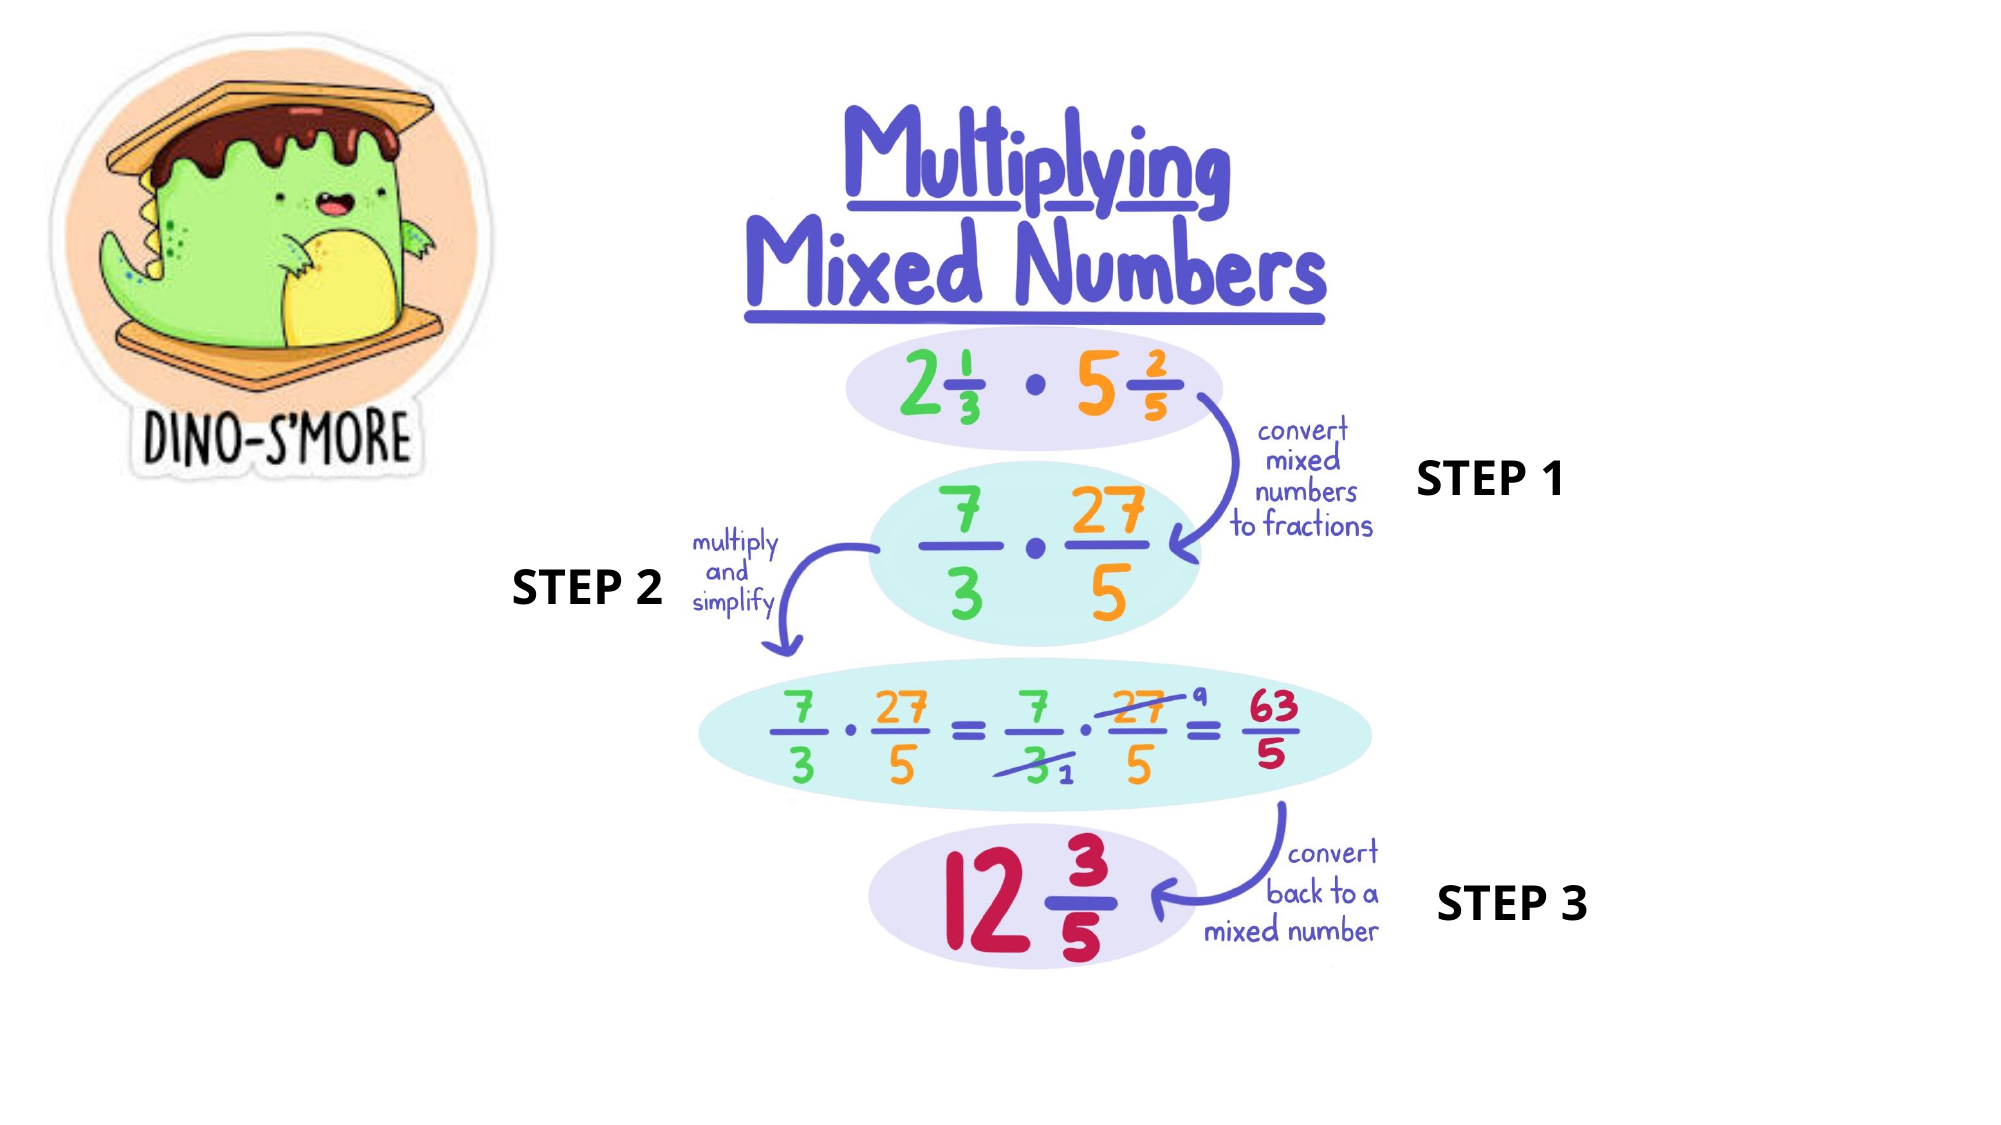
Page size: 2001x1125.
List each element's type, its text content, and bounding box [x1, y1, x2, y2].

text_box STEP 2 [496, 555, 685, 634]
list STEP 1 [1401, 446, 1589, 525]
text_box STEP 3 [1421, 871, 1610, 950]
picture [44, 30, 500, 486]
picture [686, 103, 1381, 972]
